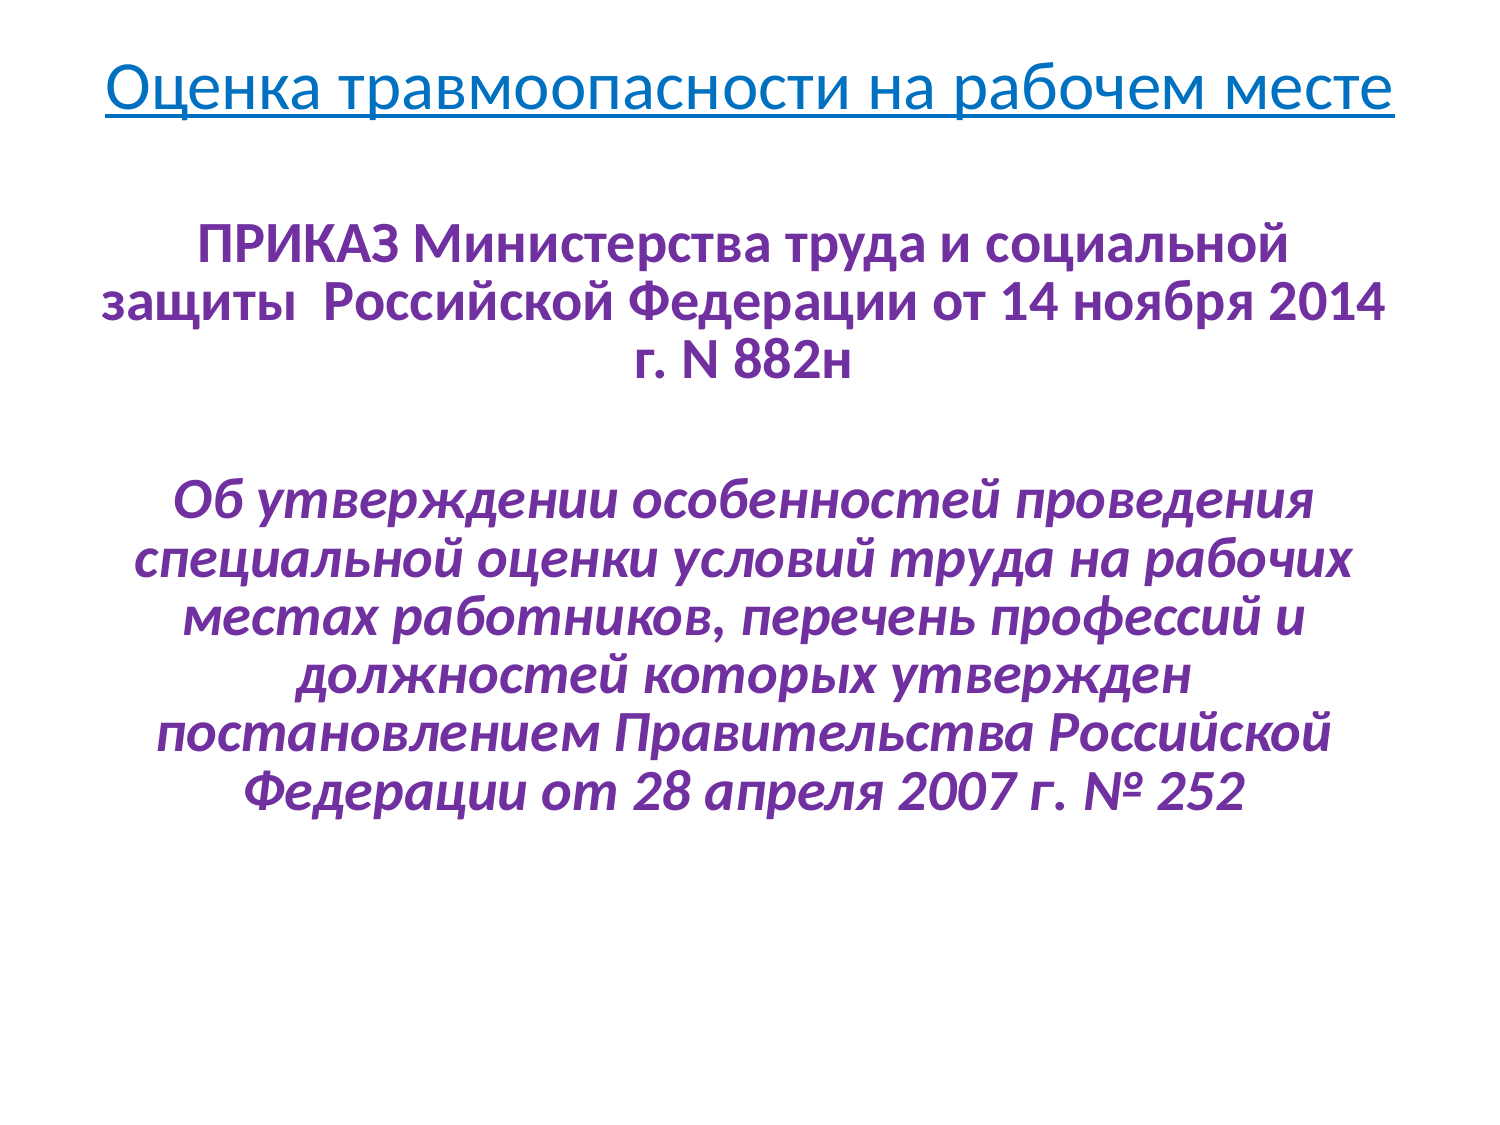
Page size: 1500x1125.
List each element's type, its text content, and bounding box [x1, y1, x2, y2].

title Оценка травмоопасности на рабочем месте [35, 23, 1465, 247]
subtitle ПРИКАЗ Министерства труда и социальной защиты Российской Федерации от 14 ноября 2014 г. N 882н Об утверждении особенностей проведения специальной оценки условий труда на рабочих местах работников, перечень профессий и должностей которых утвержден постановлением Правительства Российской Федерации от 28 апреля 2007 г. № 252 [82, 210, 1407, 1055]
